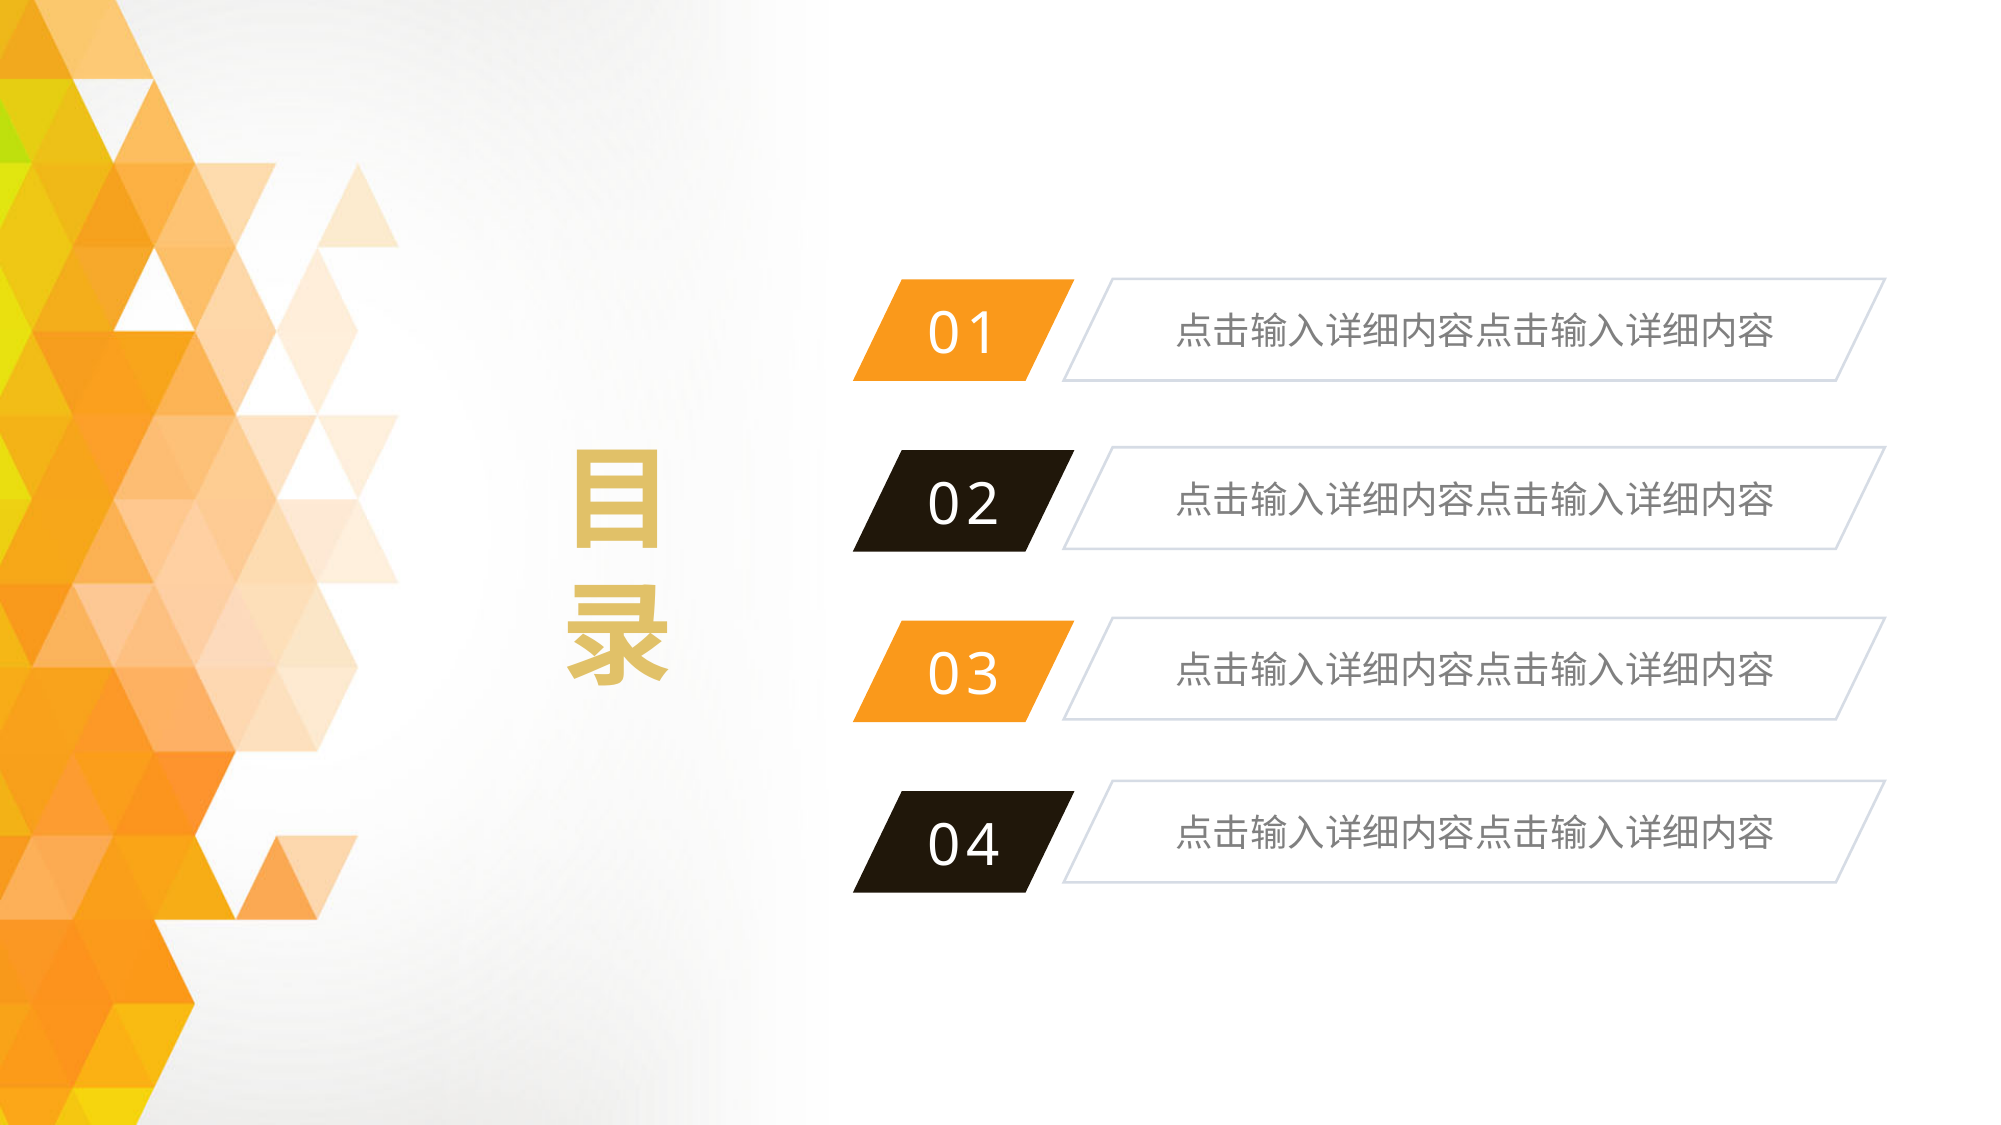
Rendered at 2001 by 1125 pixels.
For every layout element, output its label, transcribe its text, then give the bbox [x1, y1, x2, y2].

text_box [852, 447, 1885, 552]
picture [0, 0, 2001, 1125]
text_box 目录 [546, 420, 695, 705]
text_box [852, 278, 1885, 382]
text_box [852, 780, 1885, 893]
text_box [852, 617, 1885, 723]
